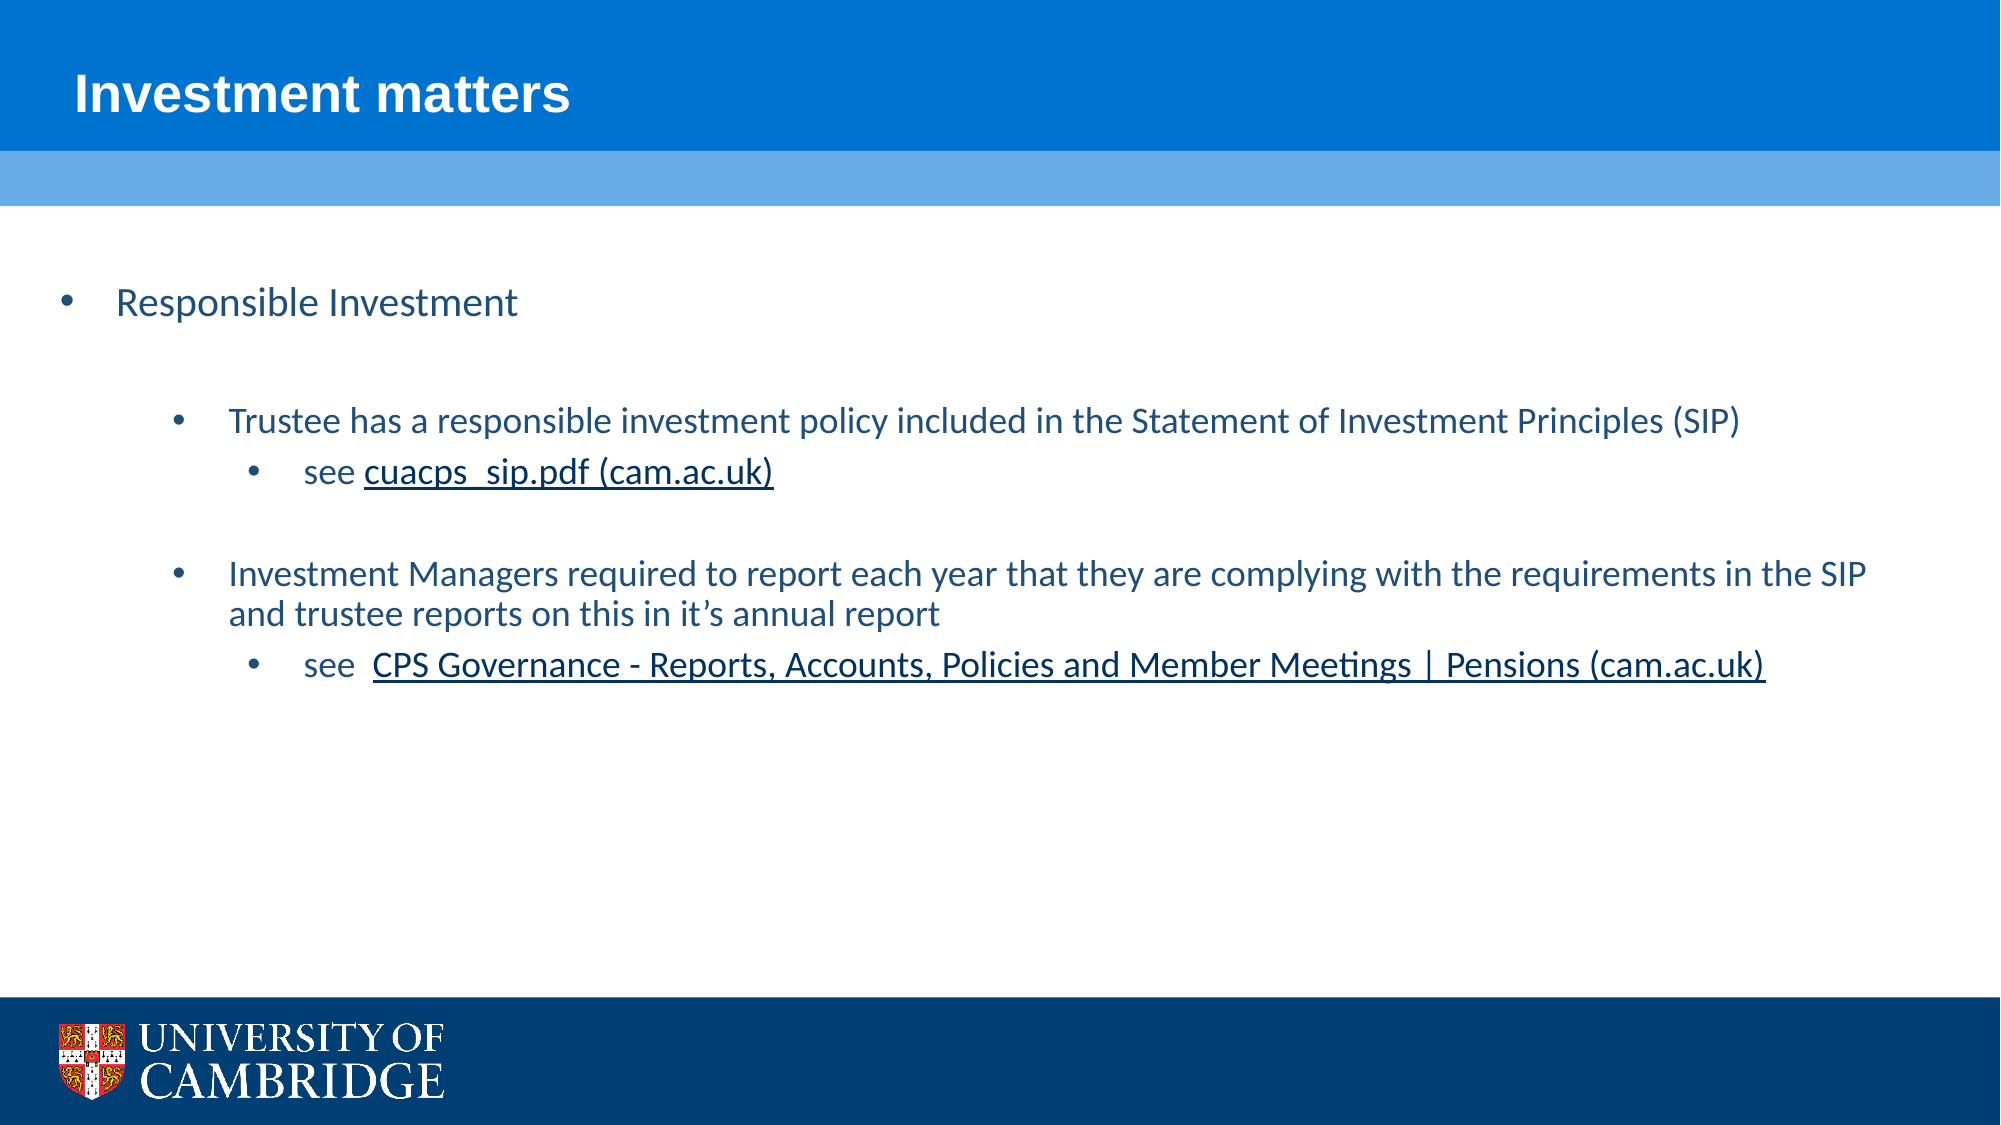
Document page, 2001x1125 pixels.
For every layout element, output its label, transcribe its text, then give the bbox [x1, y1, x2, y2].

list Responsible Investment Trustee has a responsible investment policy included in the Statement of Investment Principles (SIP) see cuacps_sip.pdf (cam.ac.uk) Investment Managers required to report each year that they are complying with the requirements in the SIP and trustee reports on this in it’s annual report see CPS Governance - Reports, Accounts, Policies and Member Meetings | Pensions (cam.ac.uk) [59, 280, 1916, 948]
list Investment matters [59, 58, 1916, 152]
picture [59, 1022, 444, 1100]
